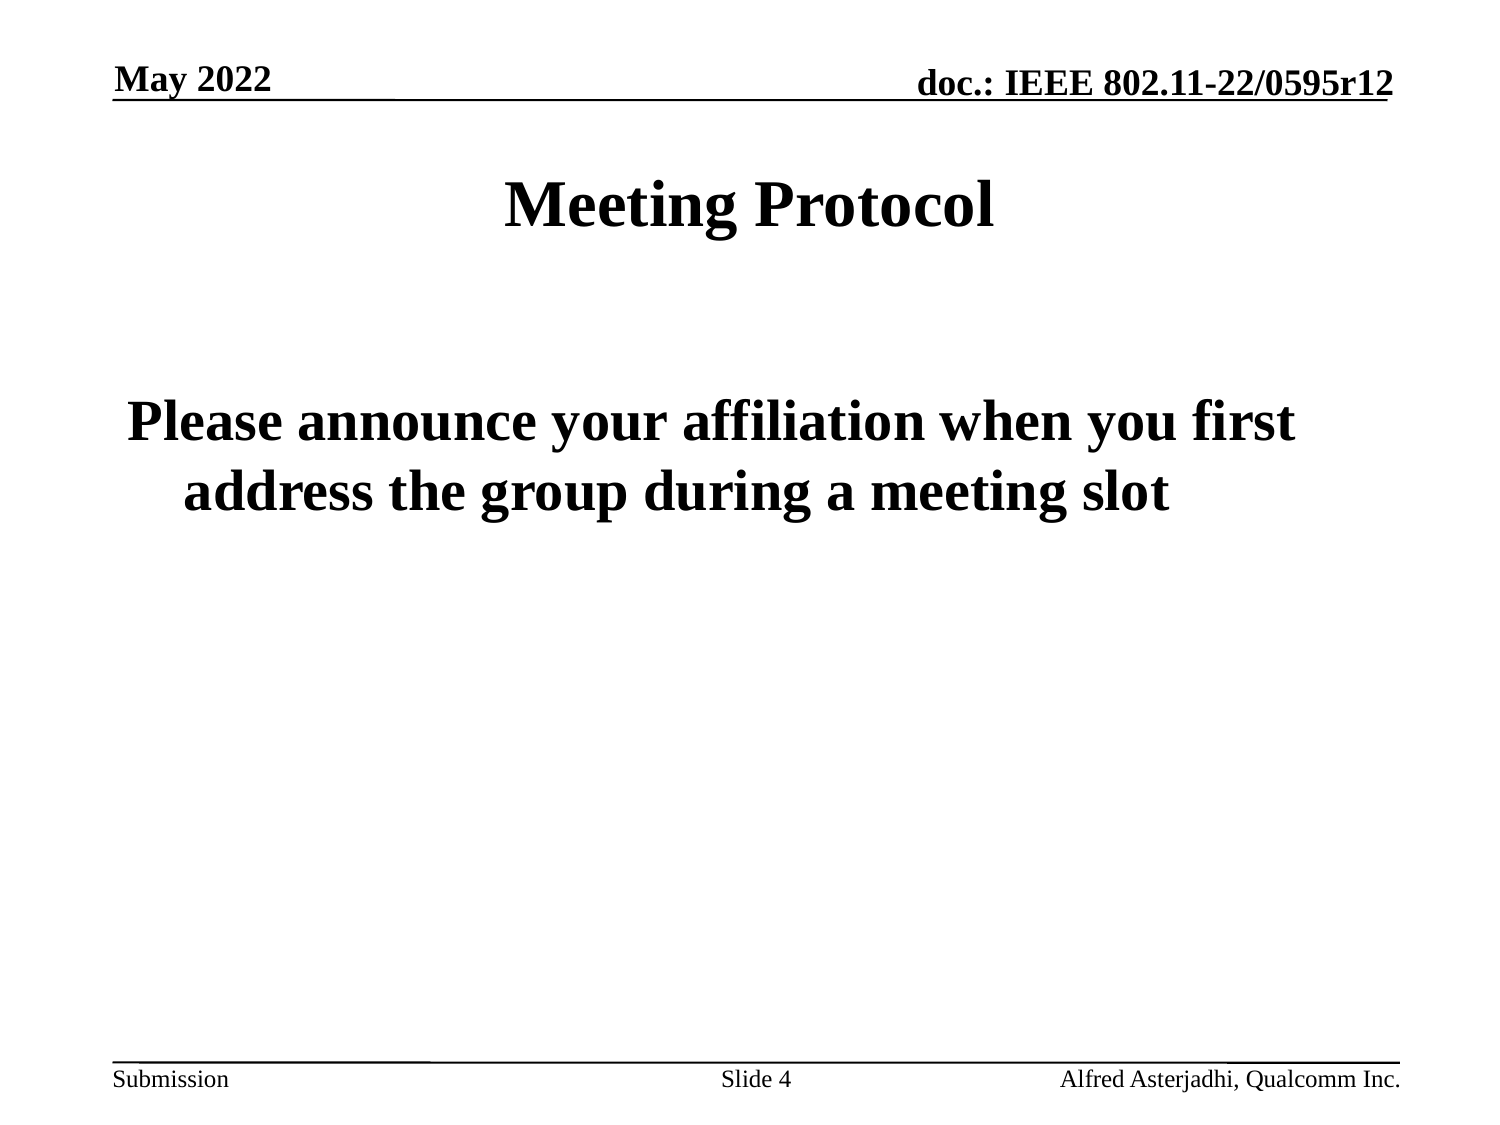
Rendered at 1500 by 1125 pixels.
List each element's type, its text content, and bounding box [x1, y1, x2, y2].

list Please announce your affiliation when you first address the group during a meeting slot [112, 374, 1388, 513]
slide_number Slide 4 [712, 1061, 800, 1123]
footer Alfred Asterjadhi, Qualcomm Inc. [878, 1061, 1402, 1093]
title Meeting Protocol [112, 112, 1388, 288]
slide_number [114, 54, 493, 100]
